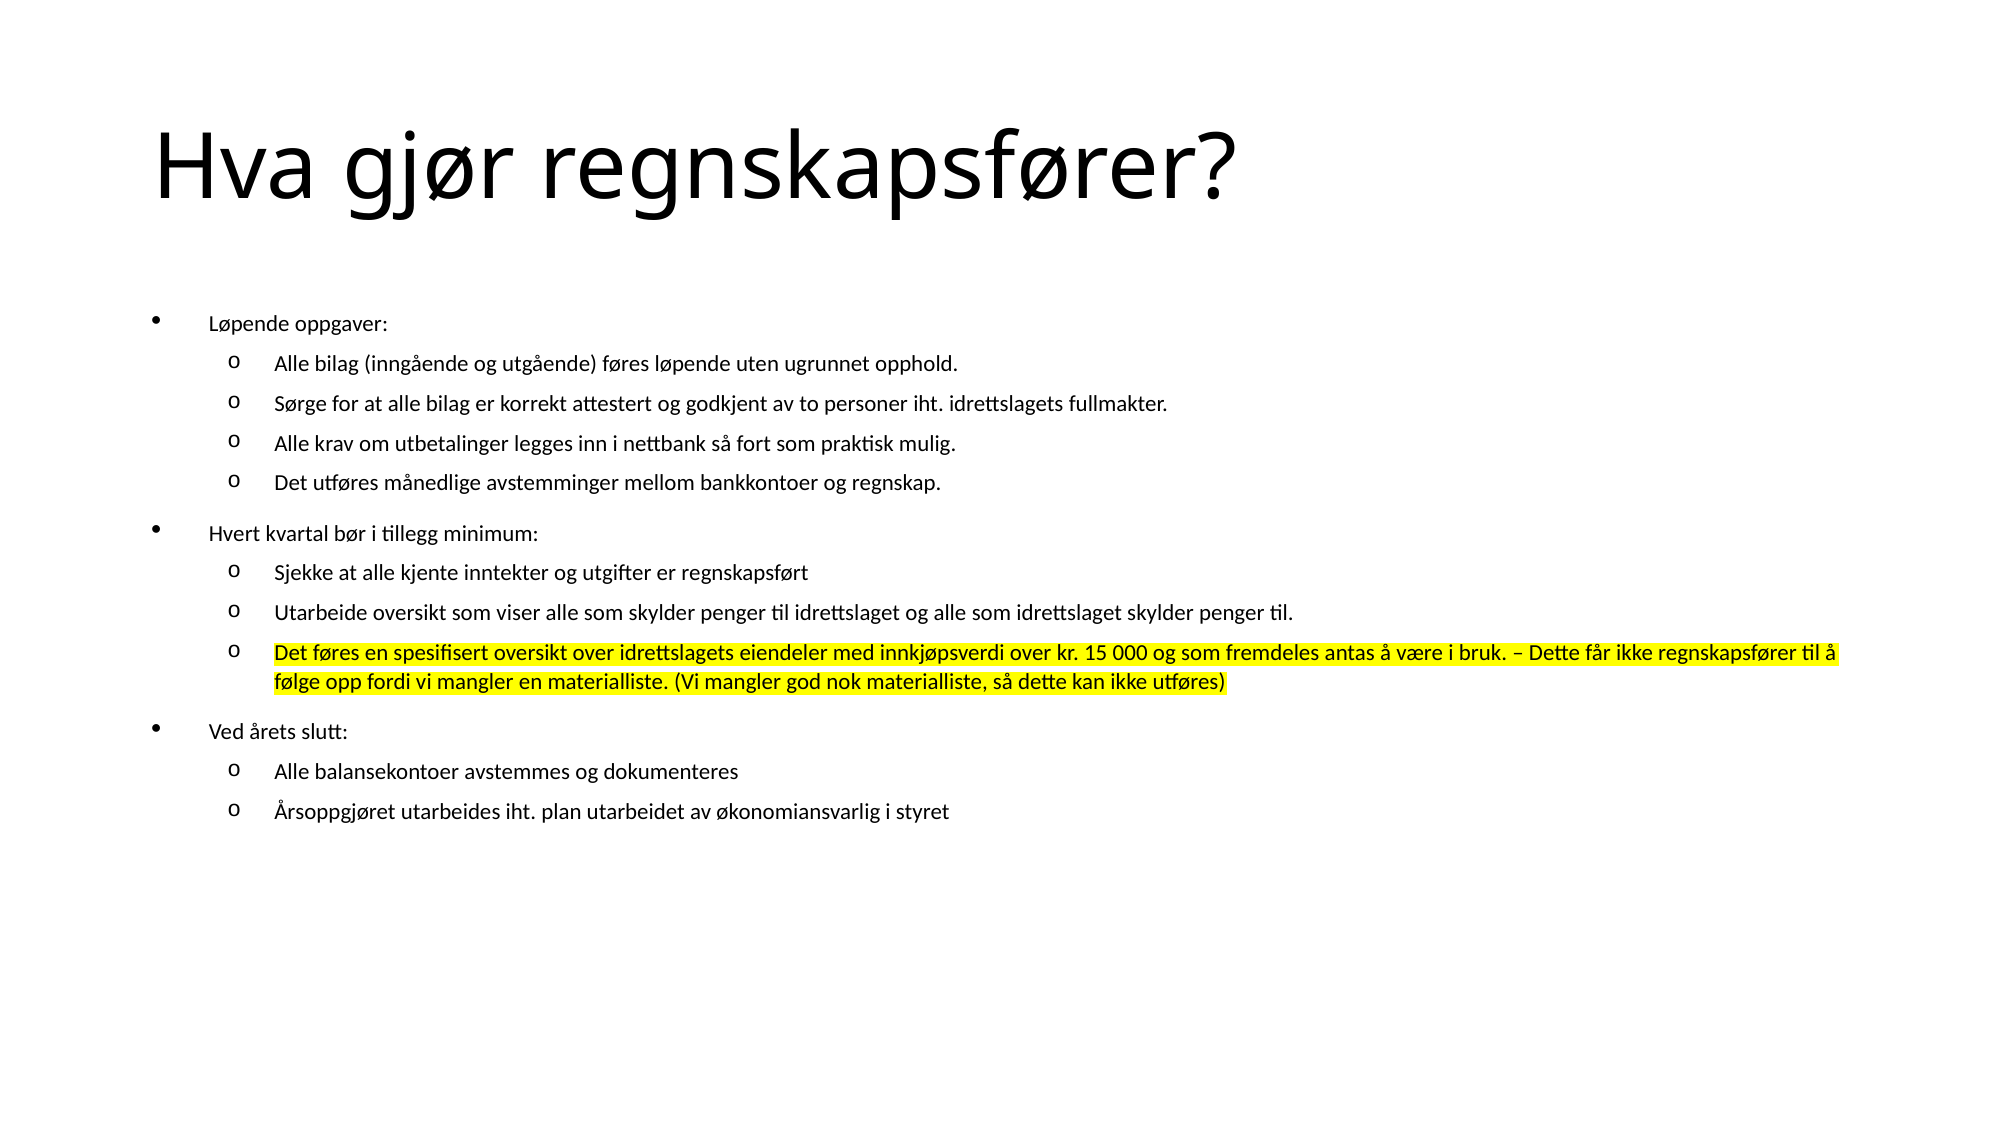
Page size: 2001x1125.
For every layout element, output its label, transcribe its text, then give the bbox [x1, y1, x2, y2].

title Hva gjør regnskapsfører? [137, 59, 1863, 278]
list Løpende oppgaver: Alle bilag (inngående og utgående) føres løpende uten ugrunnet opphold. Sørge for at alle bilag er korrekt attestert og godkjent av to personer iht. idrettslagets fullmakter. Alle krav om utbetalinger legges inn i nettbank så fort som praktisk mulig. Det utføres månedlige avstemminger mellom bankkontoer og regnskap. Hvert kvartal bør i tillegg minimum: Sjekke at alle kjente inntekter og utgifter er regnskapsført Utarbeide oversikt som viser alle som skylder penger til idrettslaget og alle som idrettslaget skylder penger til. Det føres en spesifisert oversikt over idrettslagets eiendeler med innkjøpsverdi over kr. 15 000 og som fremdeles antas å være i bruk. – Dette får ikke regnskapsfører til å følge opp fordi vi mangler en materialliste. (Vi mangler god nok materialliste, så dette kan ikke utføres) Ved årets slutt: Alle balansekontoer avstemmes og dokumenteres Årsoppgjøret utarbeides iht. plan utarbeidet av økonomiansvarlig i styret [137, 299, 1863, 1014]
